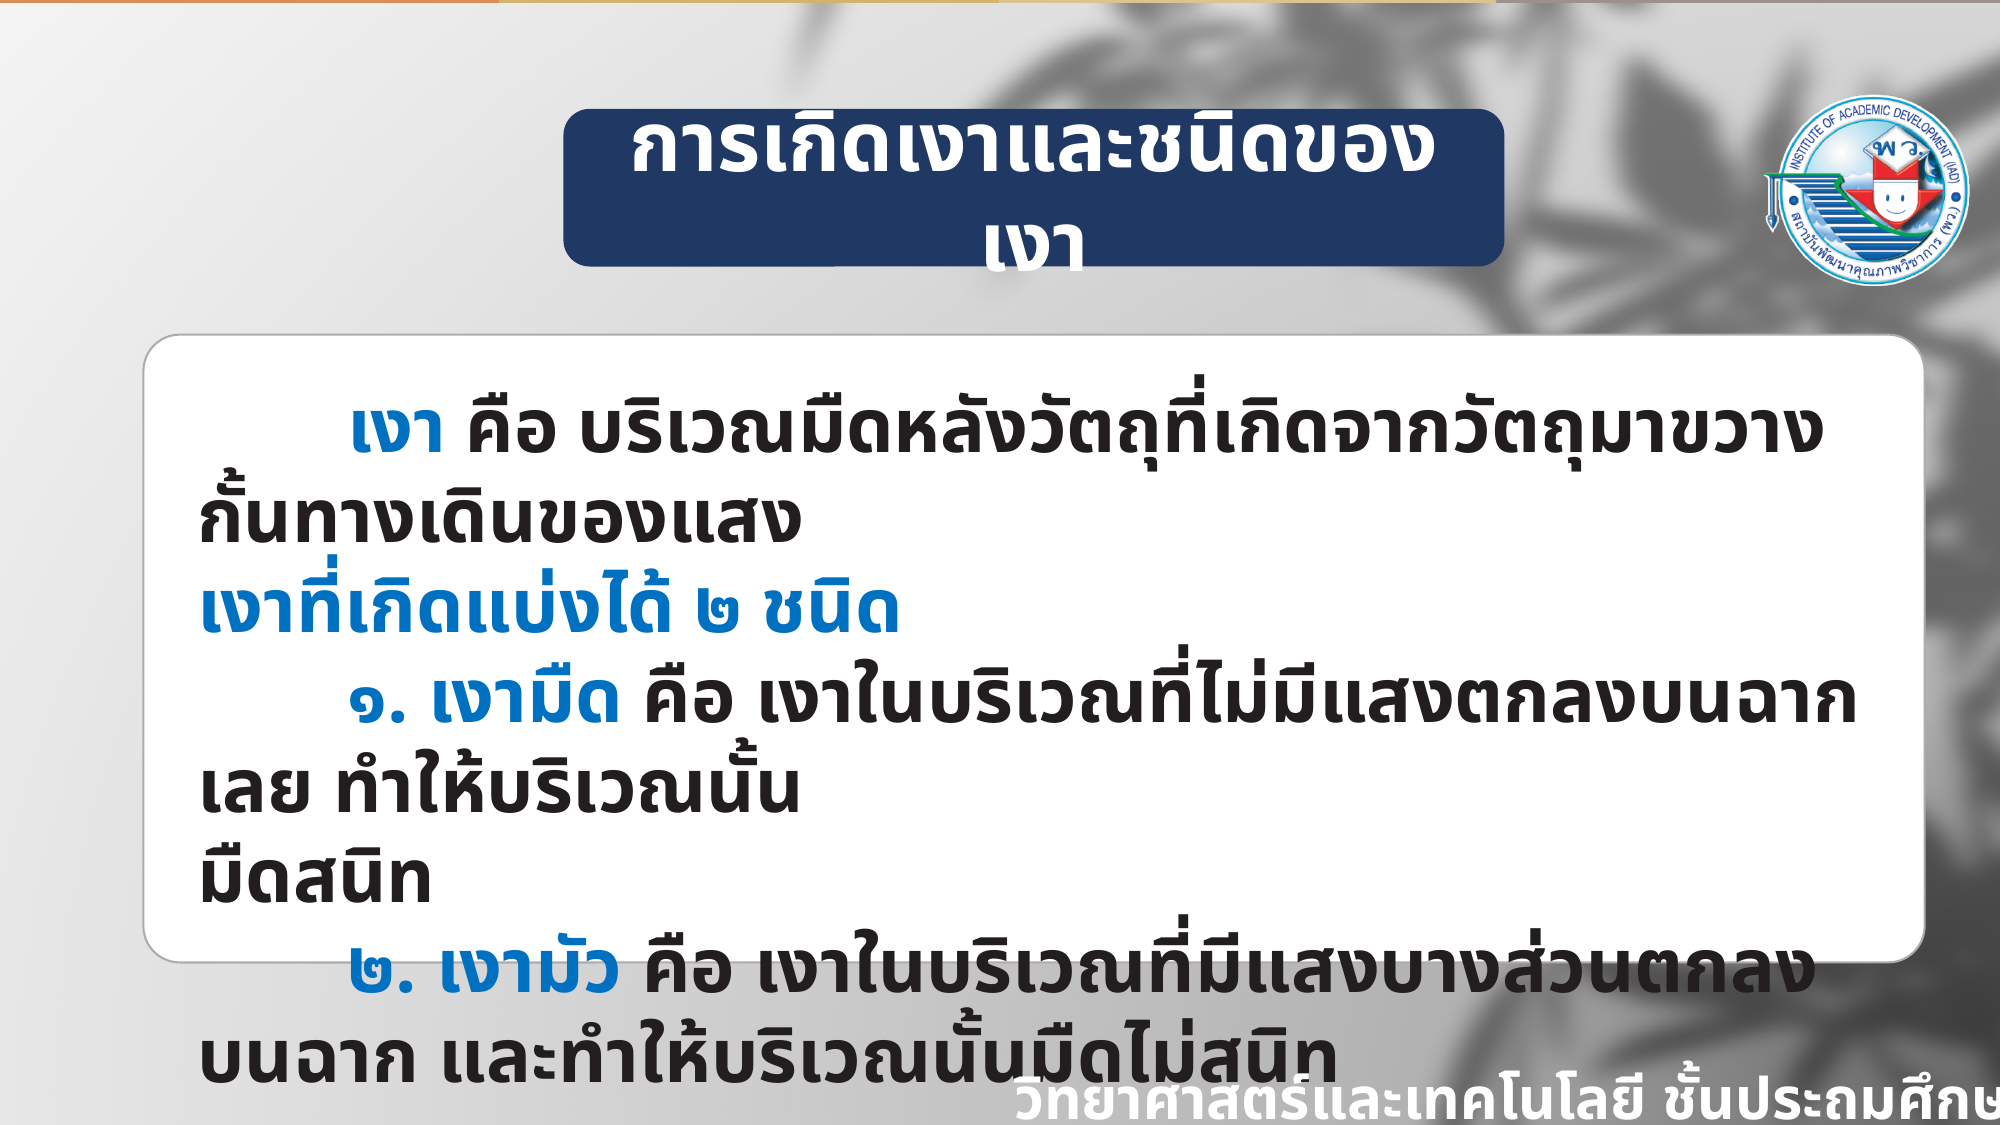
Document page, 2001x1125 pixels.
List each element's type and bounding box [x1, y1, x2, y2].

text_box [143, 334, 1925, 963]
picture [0, 0, 2000, 1125]
